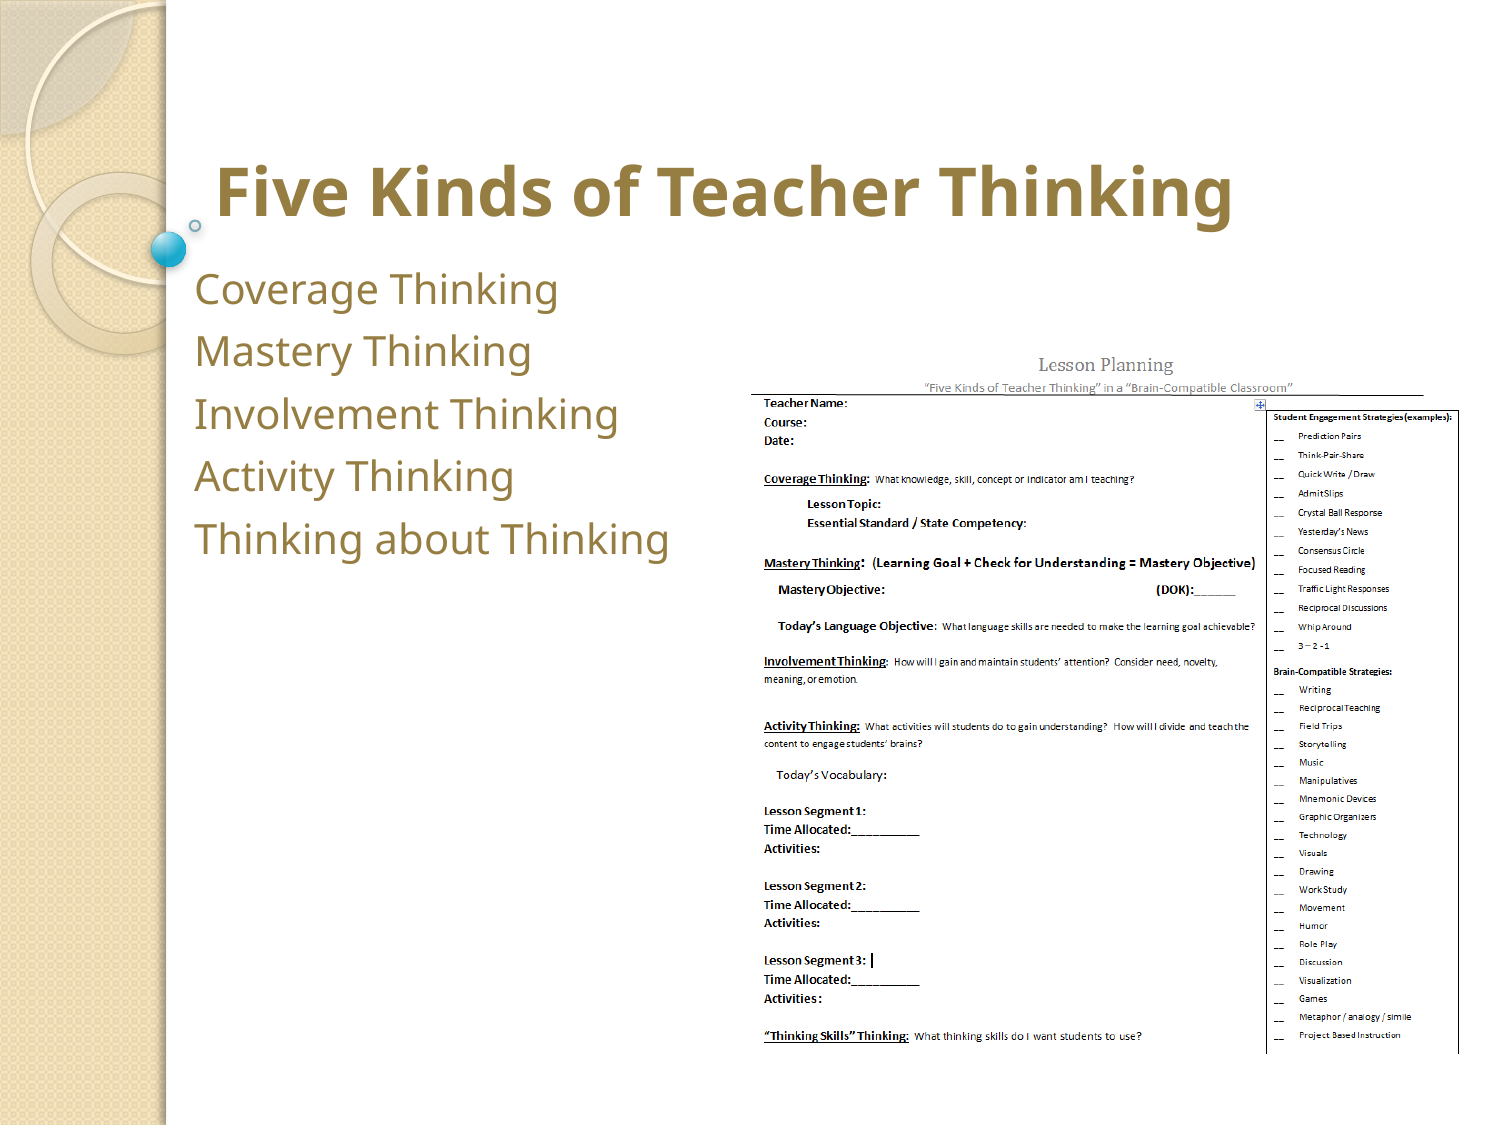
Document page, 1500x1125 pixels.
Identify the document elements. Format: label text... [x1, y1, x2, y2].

title Five Kinds of Teacher Thinking [200, 75, 1363, 238]
subtitle Coverage Thinking Mastery Thinking Involvement Thinking Activity Thinking Thinking about Thinking [174, 262, 725, 600]
picture [737, 337, 1463, 1054]
